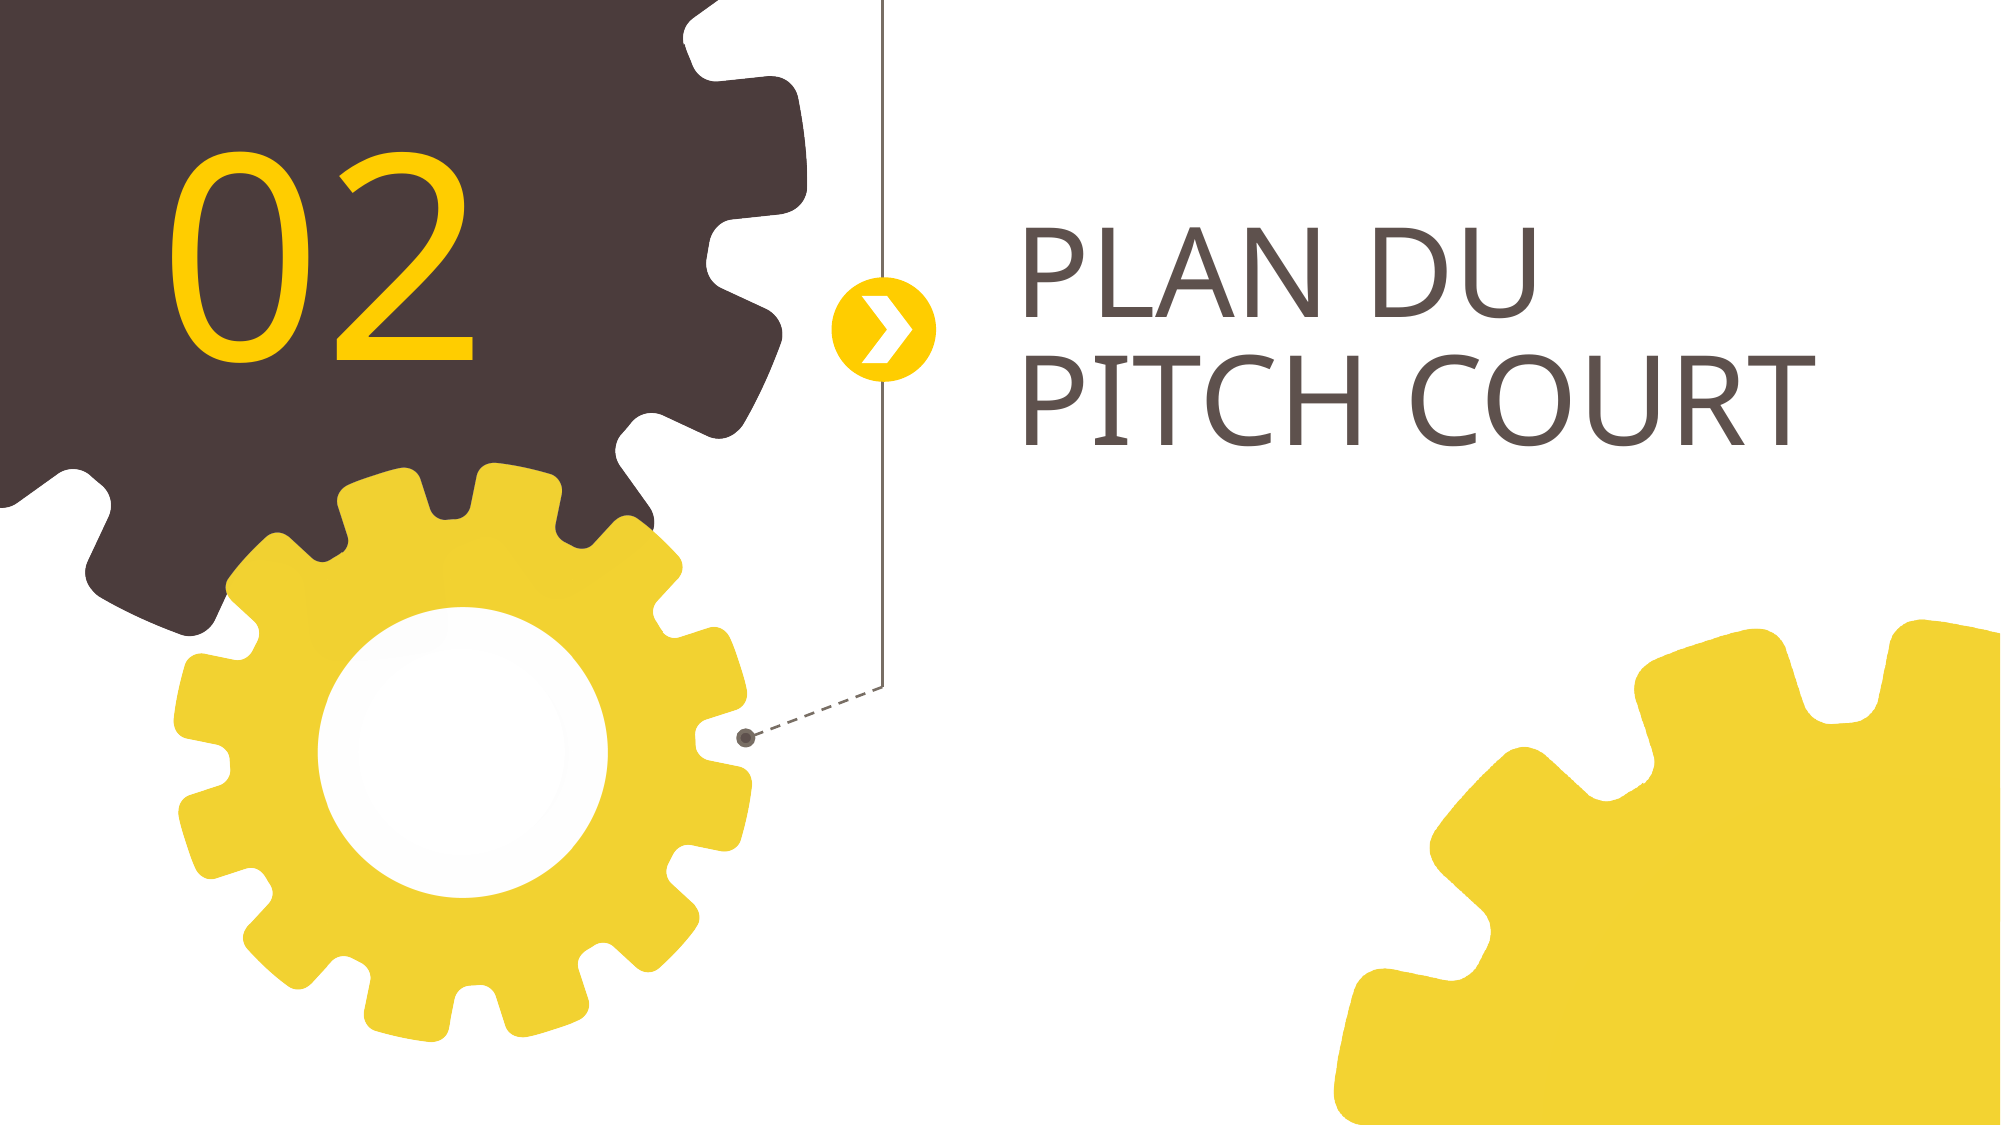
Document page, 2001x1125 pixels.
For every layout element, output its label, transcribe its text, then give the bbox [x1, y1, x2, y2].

picture [0, 0, 818, 1096]
picture [1168, 519, 2001, 1125]
list 02 [101, 98, 546, 446]
list PLAN DU PITCH COURT [999, 208, 1881, 563]
